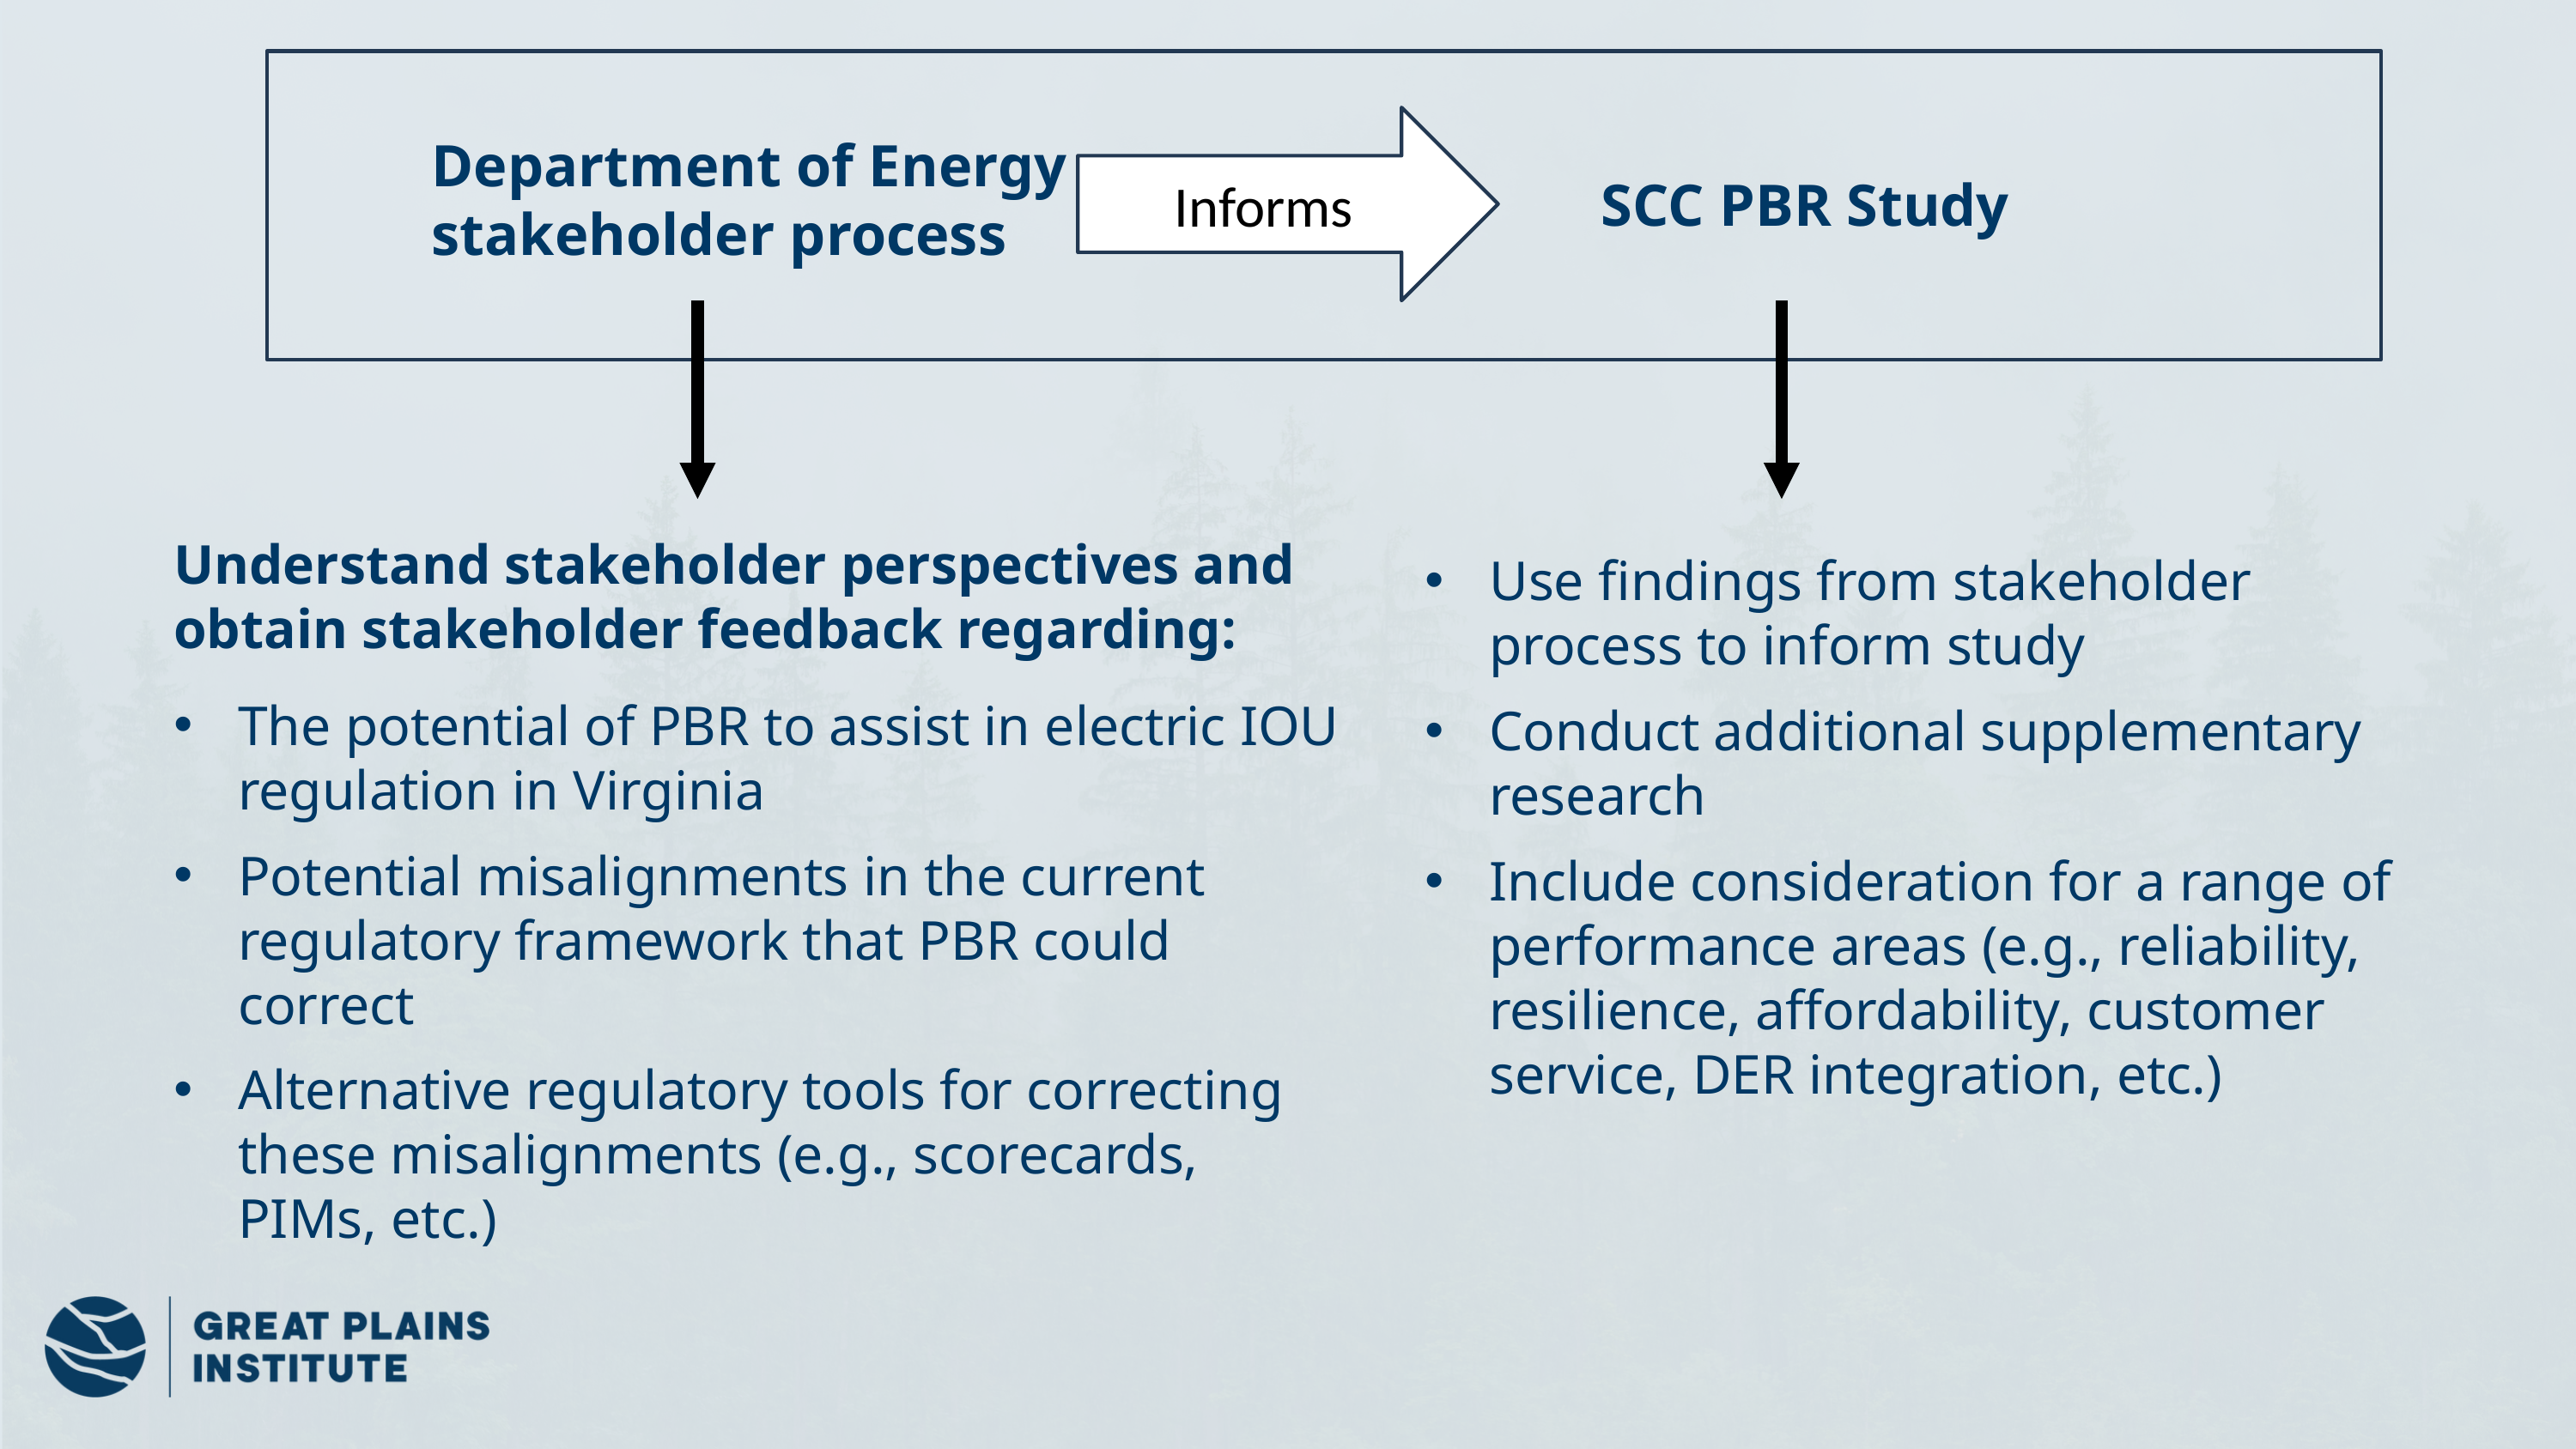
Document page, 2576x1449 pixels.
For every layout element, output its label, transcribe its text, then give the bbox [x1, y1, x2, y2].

text_box [2, 0, 2576, 1449]
text_box Department of Energy stakeholder process [418, 123, 1159, 274]
text_box [44, 1296, 489, 1397]
text_box Understand stakeholder perspectives and obtain stakeholder feedback regarding: The potential of PBR to assist in electric IOU regulation in Virginia Potential misalignments in the current regulatory framework that PBR could correct Alternative regulatory tools for correcting these misalignments (e.g., scorecards, PIMs, etc.) [161, 524, 1364, 1256]
text_box Use findings from stakeholder process to inform study Conduct additional supplementary research Include consideration for a range of performance areas (e.g., reliability, resilience, affordability, customer service, DER integration, etc.) [1412, 540, 2415, 1112]
text_box [265, 49, 2383, 361]
text_box Informs [1076, 106, 1500, 303]
text_box SCC PBR Study [1589, 162, 2136, 245]
